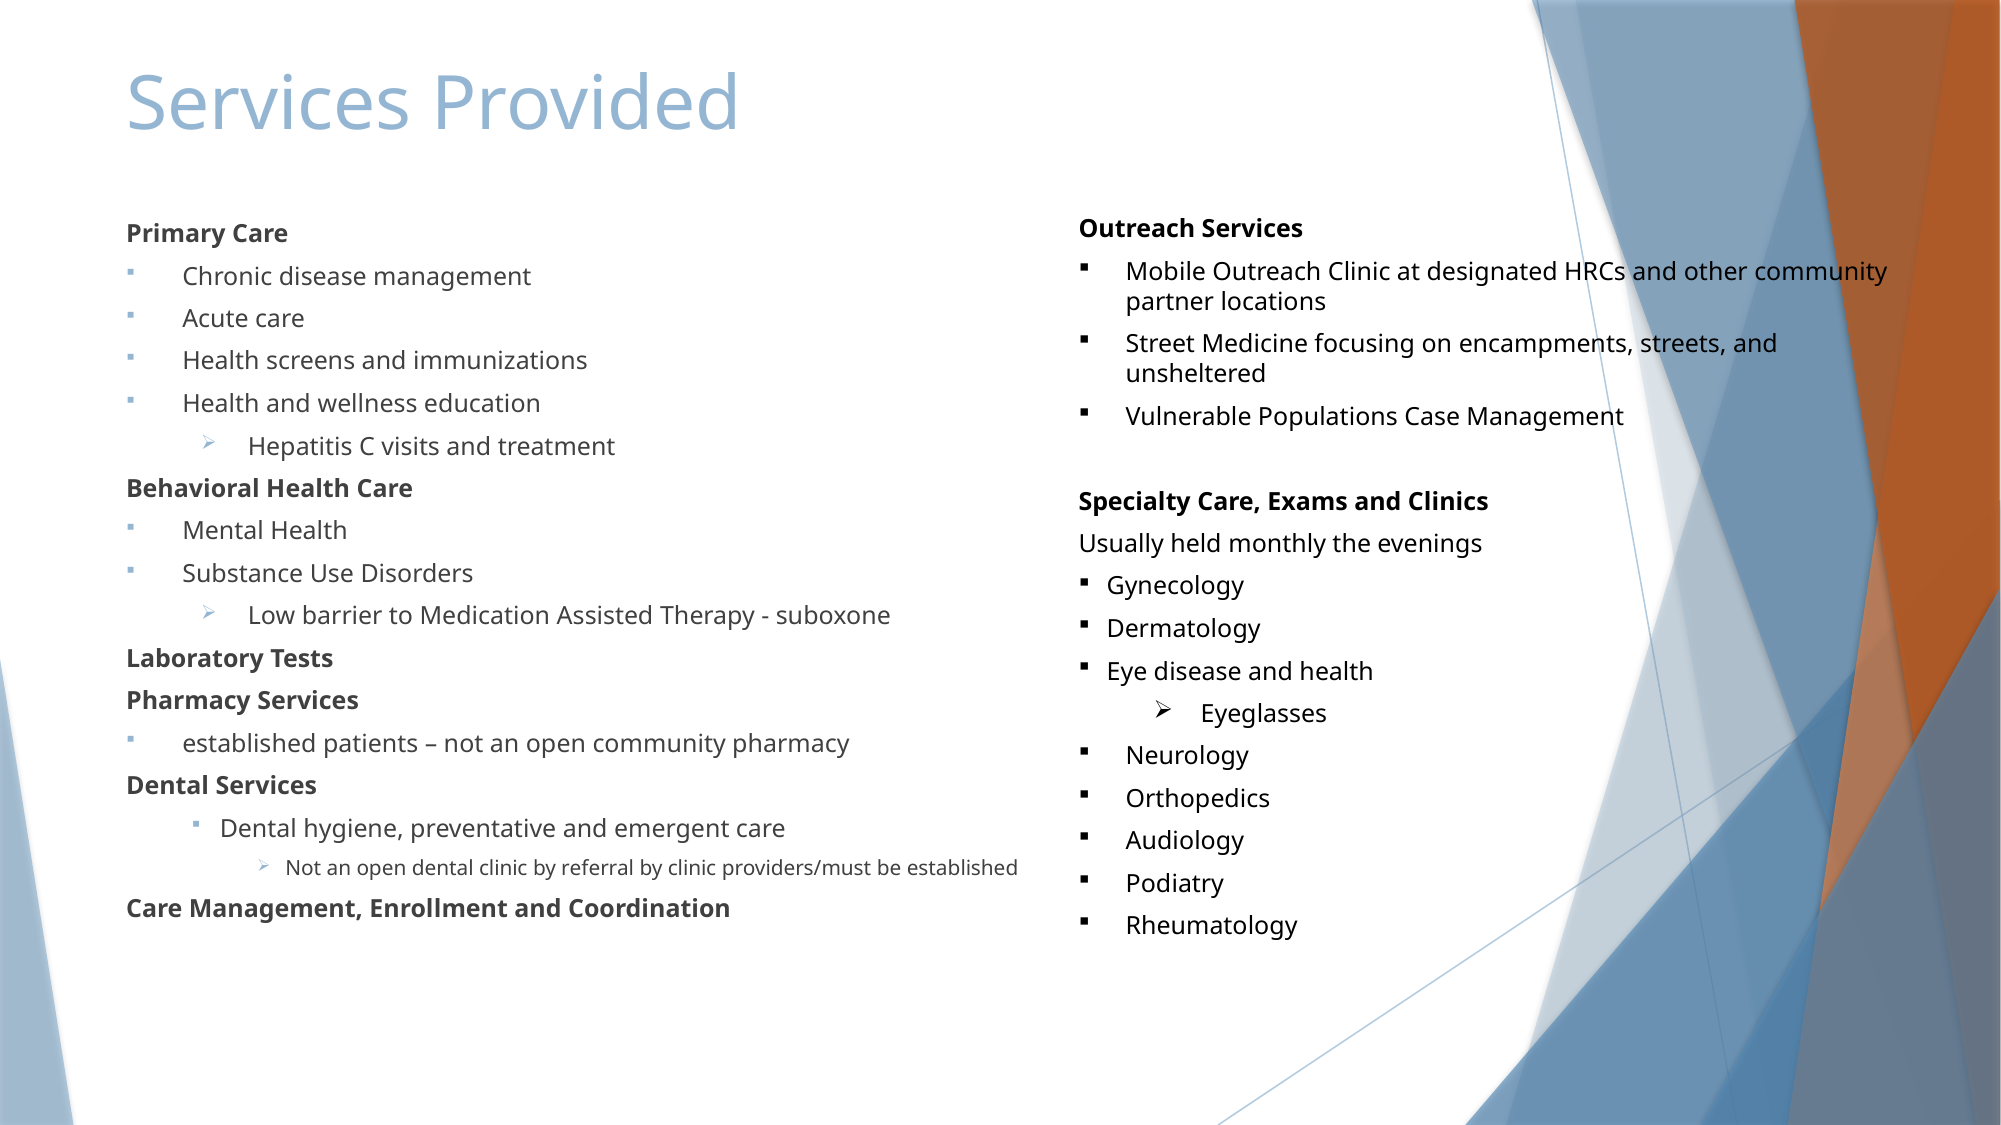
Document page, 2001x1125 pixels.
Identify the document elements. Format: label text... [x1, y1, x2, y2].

title Services Provided [111, 47, 1522, 210]
list Primary Care Chronic disease management Acute care Health screens and immunizations Health and wellness education Hepatitis C visits and treatment Behavioral Health Care Mental Health Substance Use Disorders Low barrier to Medication Assisted Therapy - suboxone Laboratory Tests Pharmacy Services established patients – not an open community pharmacy Dental Services Dental hygiene, preventative and emergent care Not an open dental clinic by referral by clinic providers/must be established Care Management, Enrollment and Coordination [111, 210, 1064, 1108]
text_box Outreach Services Mobile Outreach Clinic at designated HRCs and other community partner locations Street Medicine focusing on encampments, streets, and unsheltered Vulnerable Populations Case Management Specialty Care, Exams and Clinics Usually held monthly the evenings Gynecology Dermatology Eye disease and health Eyeglasses Neurology Orthopedics Audiology Podiatry Rheumatology [1063, 205, 1916, 1038]
